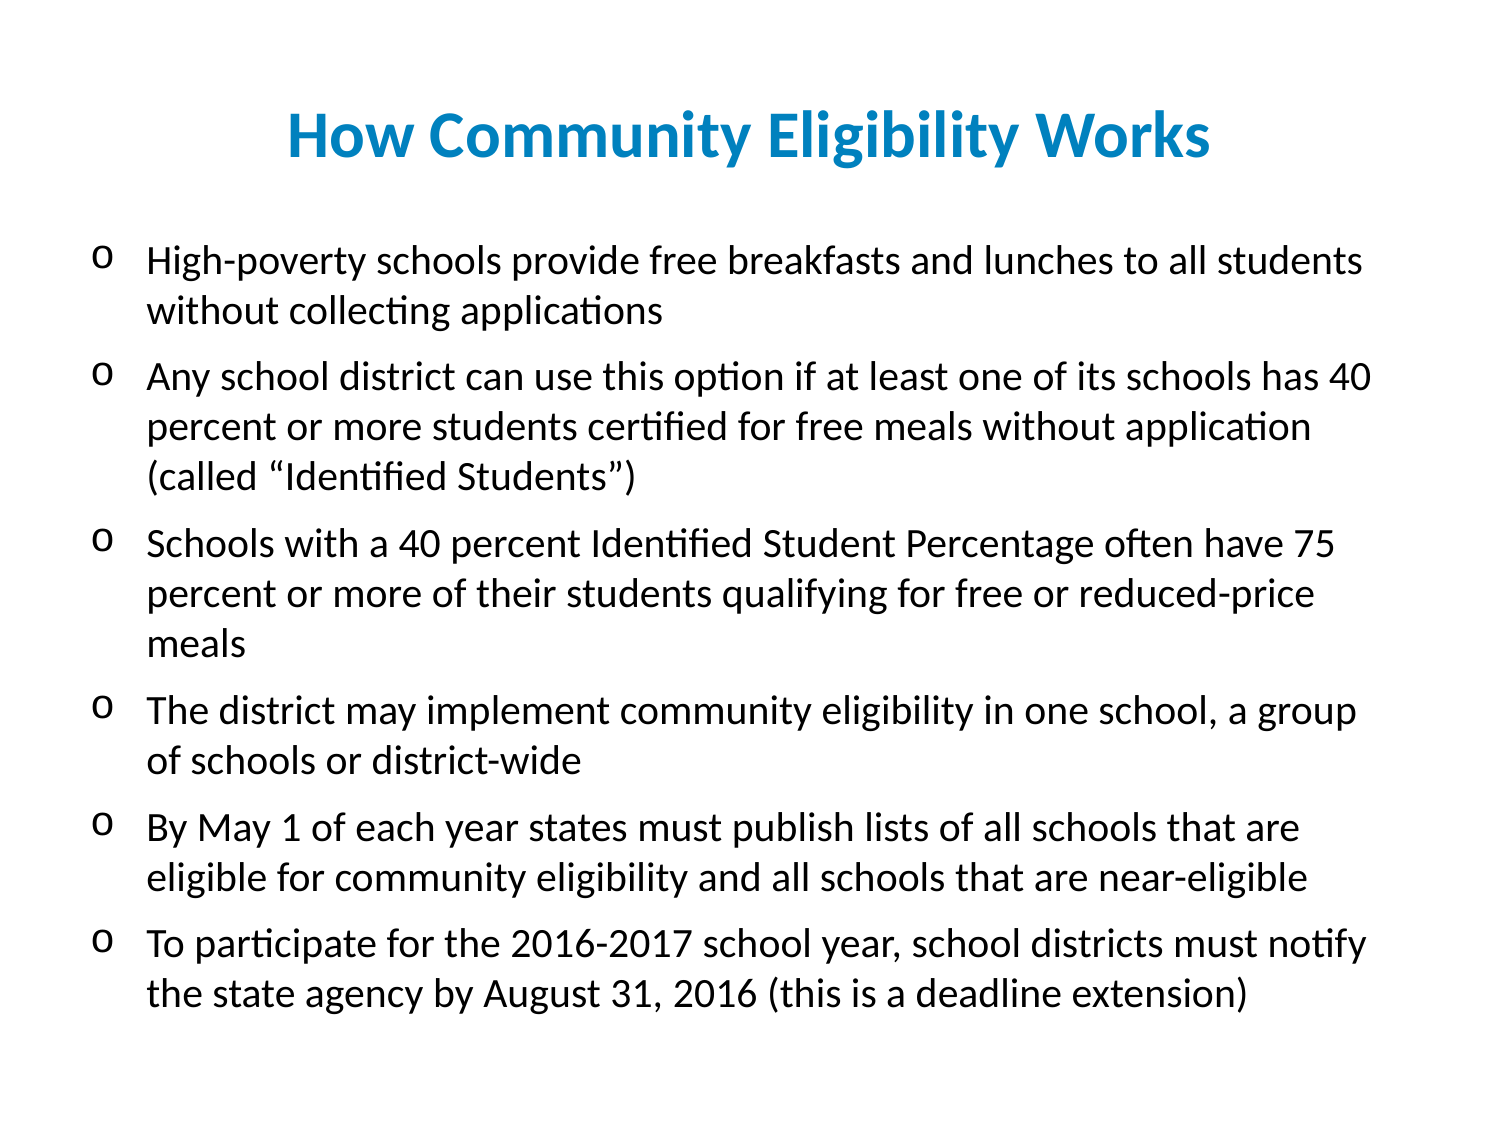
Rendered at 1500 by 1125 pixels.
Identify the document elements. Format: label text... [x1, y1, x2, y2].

text_box [734, 495, 766, 630]
list High-poverty schools provide free breakfasts and lunches to all students without collecting applications Any school district can use this option if at least one of its schools has 40 percent or more students certified for free meals without application (called “Identified Students”) Schools with a 40 percent Identified Student Percentage often have 75 percent or more of their students qualifying for free or reduced-price meals The district may implement community eligibility in one school, a group of schools or district-wide By May 1 of each year states must publish lists of all schools that are eligible for community eligibility and all schools that are near-eligible To participate for the 2016-2017 school year, school districts must notify the state agency by August 31, 2016 (this is a deadline extension) [74, 224, 1413, 1051]
title How Community Eligibility Works [0, 49, 1500, 213]
